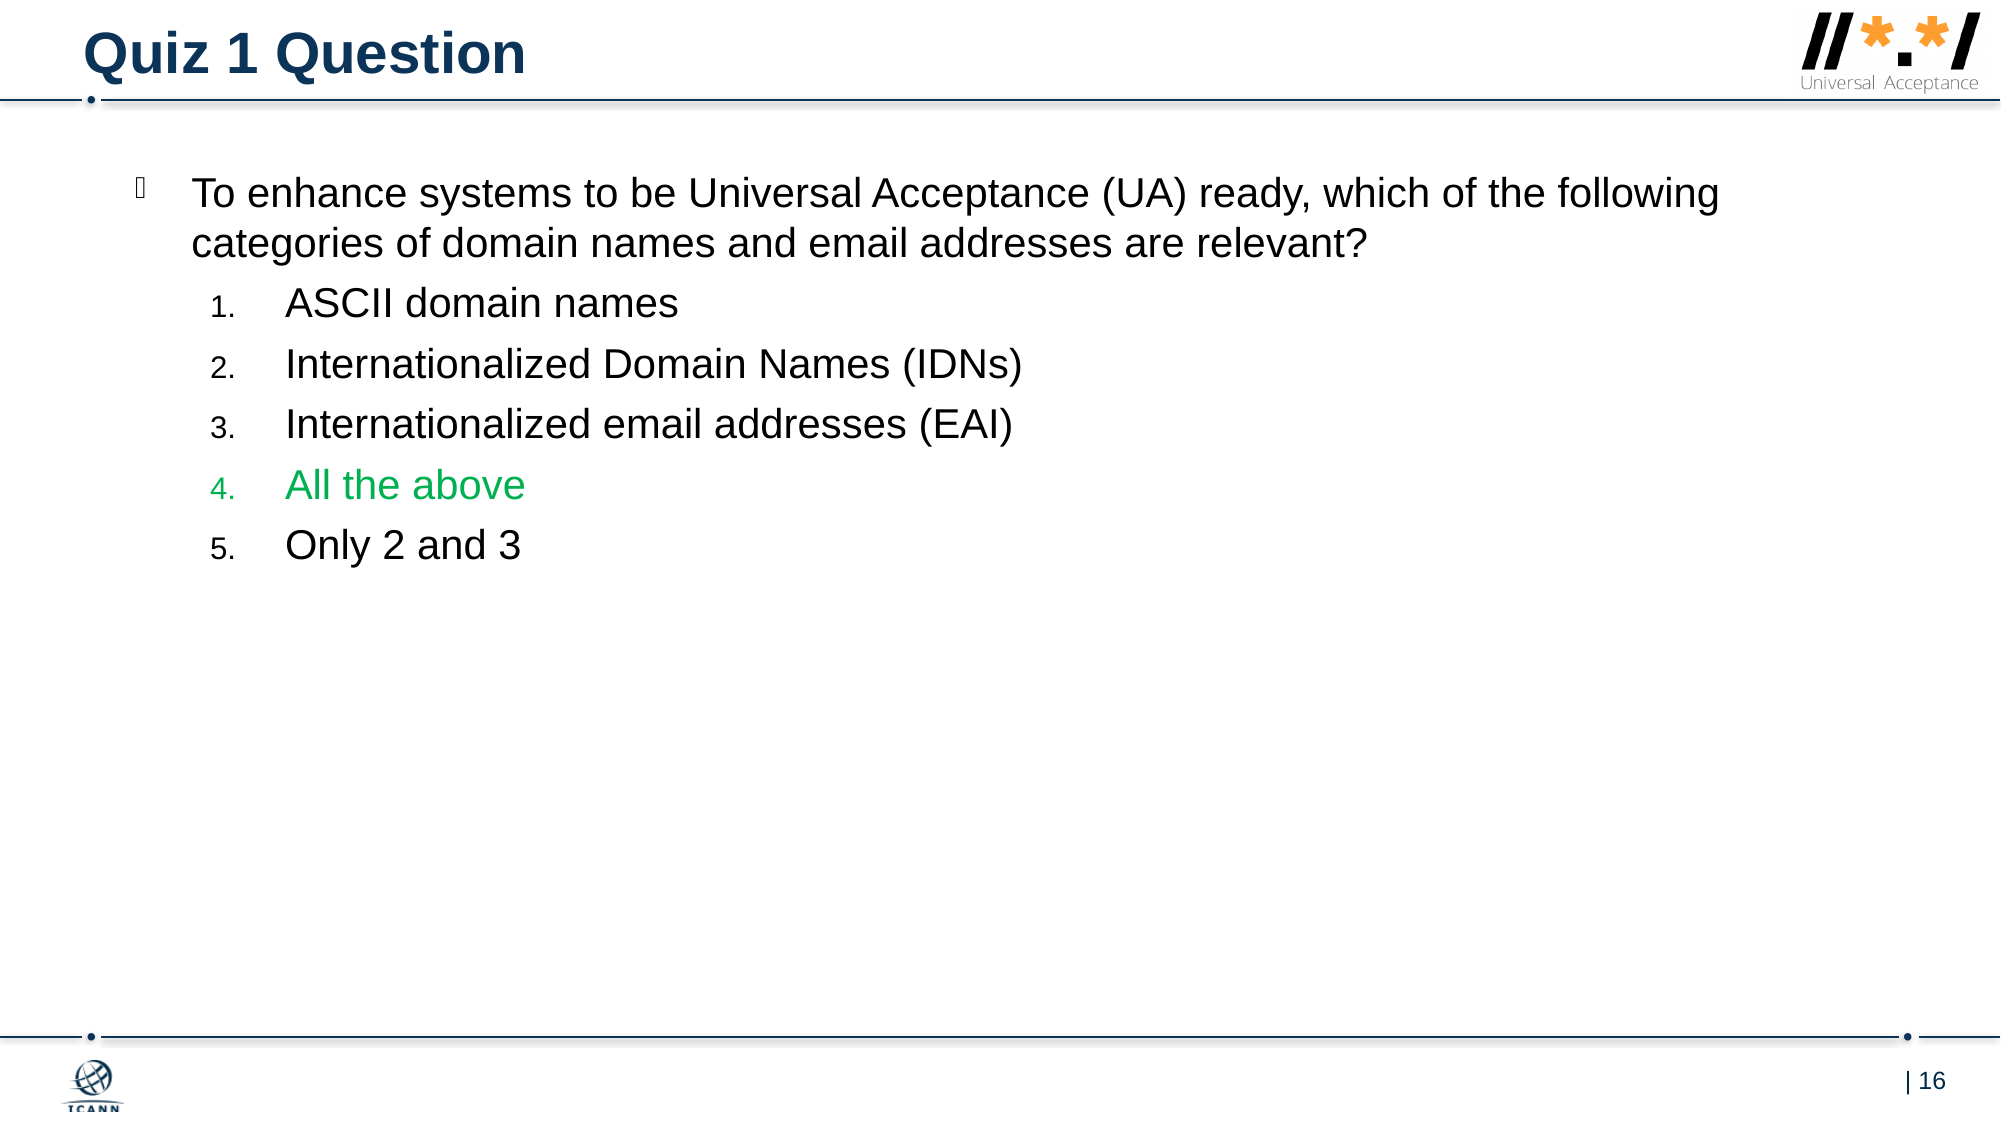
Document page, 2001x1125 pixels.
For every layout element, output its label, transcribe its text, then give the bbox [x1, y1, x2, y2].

title Quiz 1 Question [68, 7, 1784, 82]
picture [1788, 5, 1993, 99]
list To enhance systems to be Universal Acceptance (UA) ready, which of the following categories of domain names and email addresses are relevant? ASCII domain names Internationalized Domain Names (IDNs) Internationalized email addresses (EAI) All the above Only 2 and 3 [135, 165, 1865, 1050]
